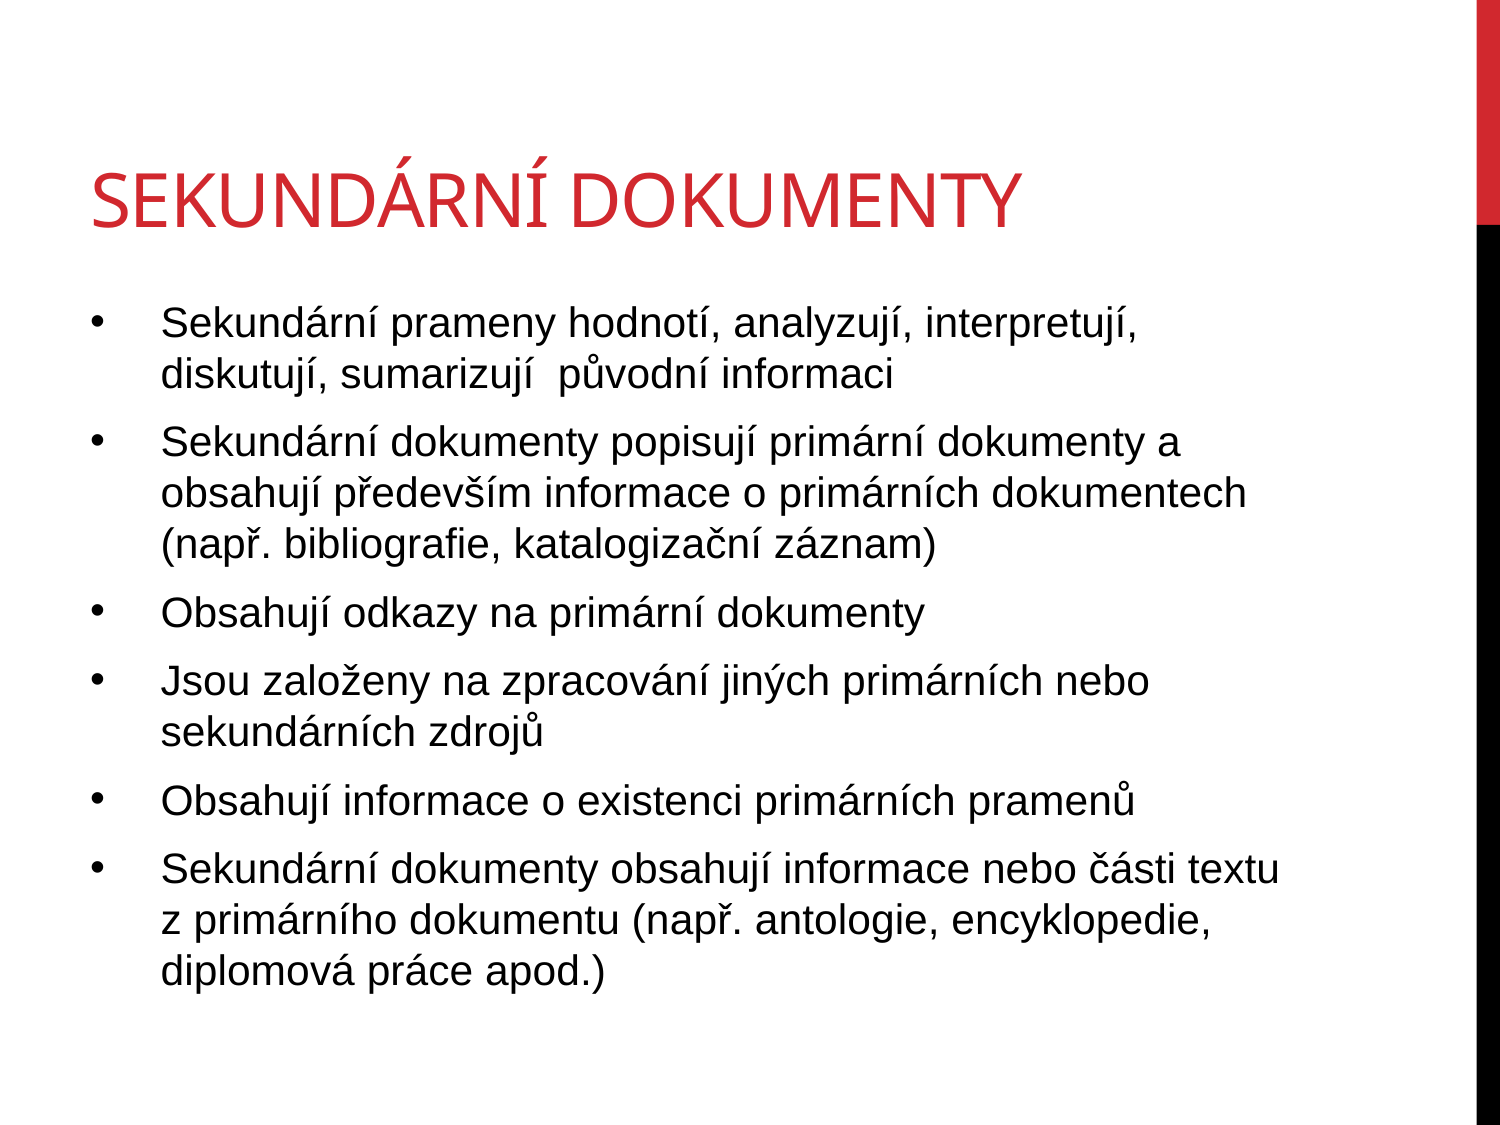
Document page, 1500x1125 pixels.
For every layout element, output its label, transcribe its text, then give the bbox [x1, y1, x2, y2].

title Sekundární dokumenty [75, 24, 1329, 250]
list Sekundární prameny hodnotí, analyzují, interpretují, diskutují, sumarizují původní informaci Sekundární dokumenty popisují primární dokumenty a obsahují především informace o primárních dokumentech (např. bibliografie, katalogizační záznam) Obsahují odkazy na primární dokumenty Jsou založeny na zpracování jiných primárních nebo sekundárních zdrojů Obsahují informace o existenci primárních pramenů Sekundární dokumenty obsahují informace nebo části textu z primárního dokumentu (např. antologie, encyklopedie, diplomová práce apod.) [75, 287, 1325, 1005]
